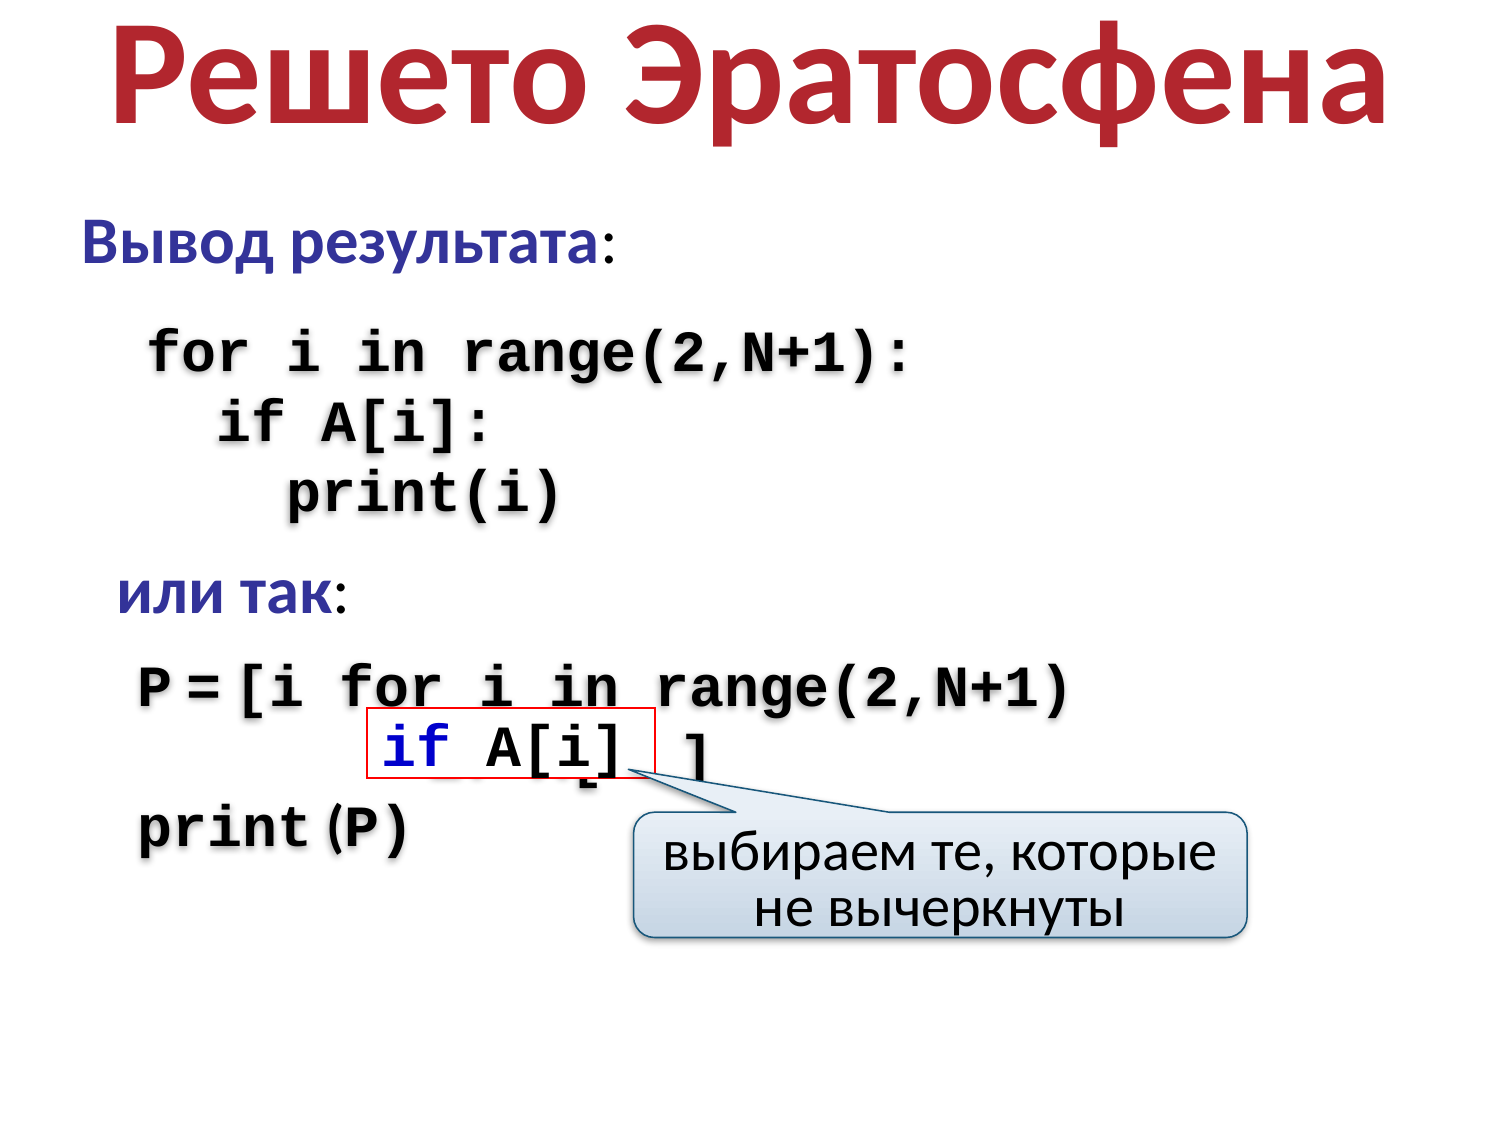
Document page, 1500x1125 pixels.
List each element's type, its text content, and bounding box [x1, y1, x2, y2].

text_box if A[i] [367, 708, 656, 779]
text_box Решето Эратосфена [0, 0, 1500, 127]
text_box for i in range(2,N+1): if A[i]: print(i) [116, 305, 1052, 531]
text_box или так: [101, 538, 891, 634]
text_box выбираем те, которые не вычеркнуты [627, 768, 1248, 939]
text_box Вывод результата: [67, 188, 857, 284]
text_box P = [i for i in range(2,N+1) if A[ ] print (P) [108, 640, 1278, 866]
